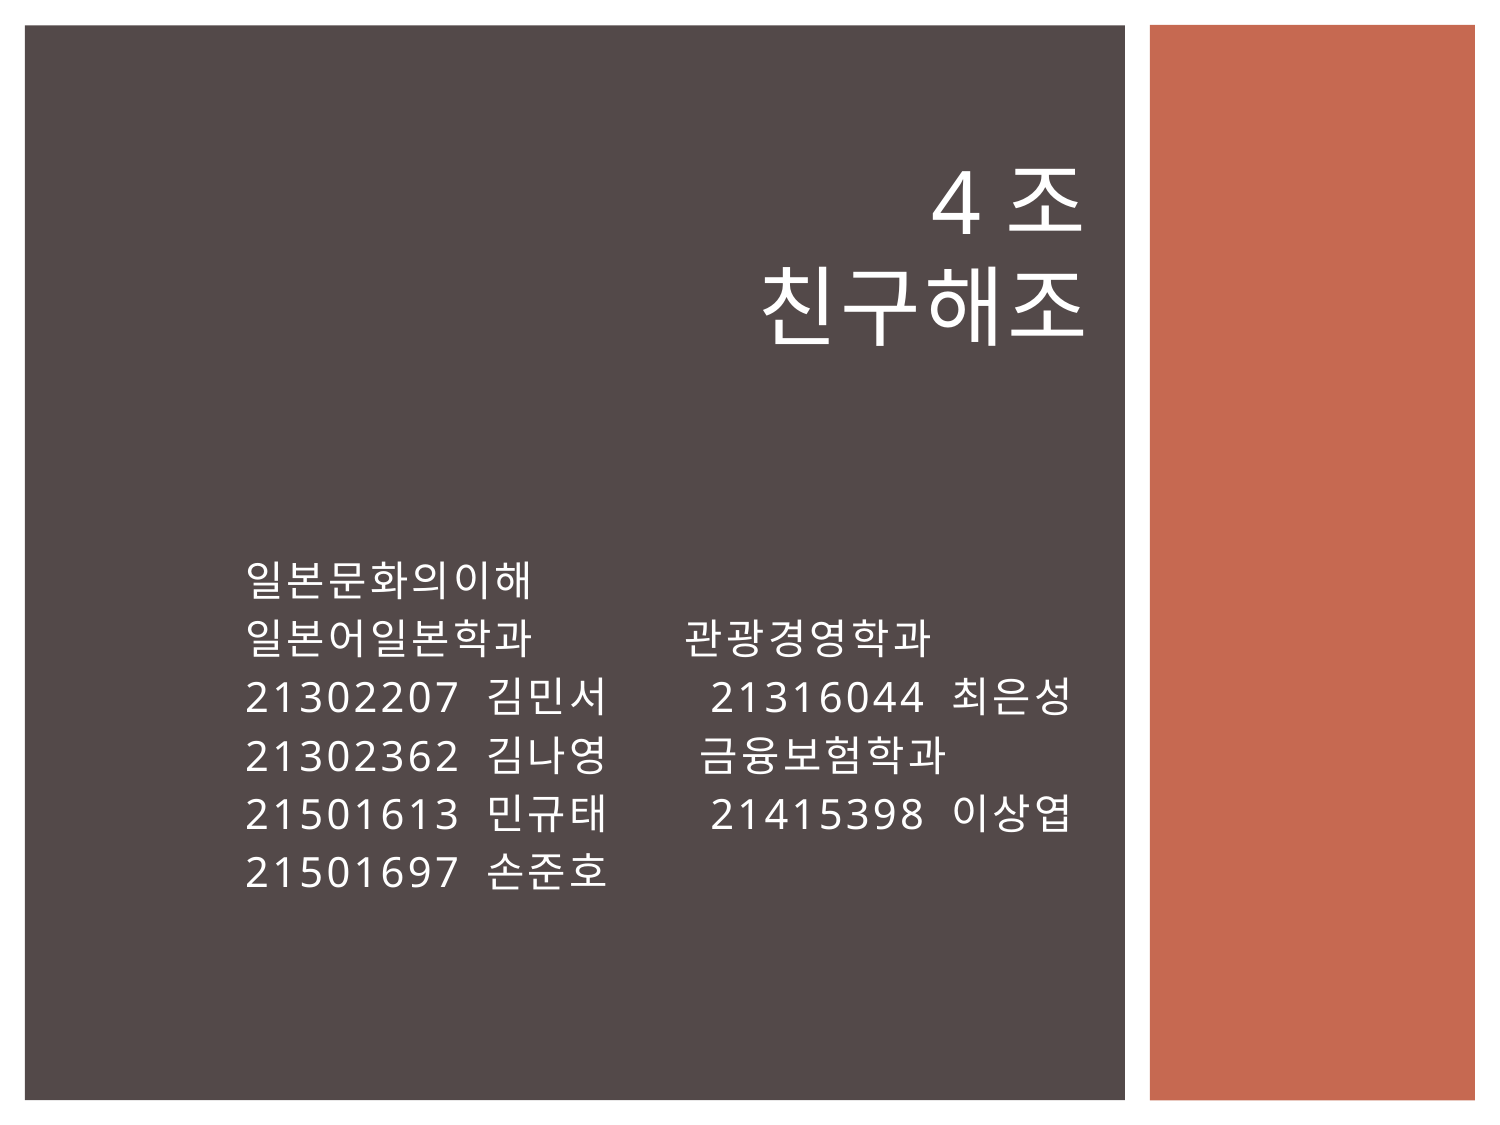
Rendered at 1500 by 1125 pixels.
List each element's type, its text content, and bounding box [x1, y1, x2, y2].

title 4조 친구해조 [41, 101, 1104, 402]
subtitle 일본문화의이해 일본어일본학과 관광경영학과 21302207 김민서 21316044 최은성 21302362 김나영 금융보험학과 21501613 민규태 21415398 이상엽 21501697 손준호 [230, 527, 1299, 924]
